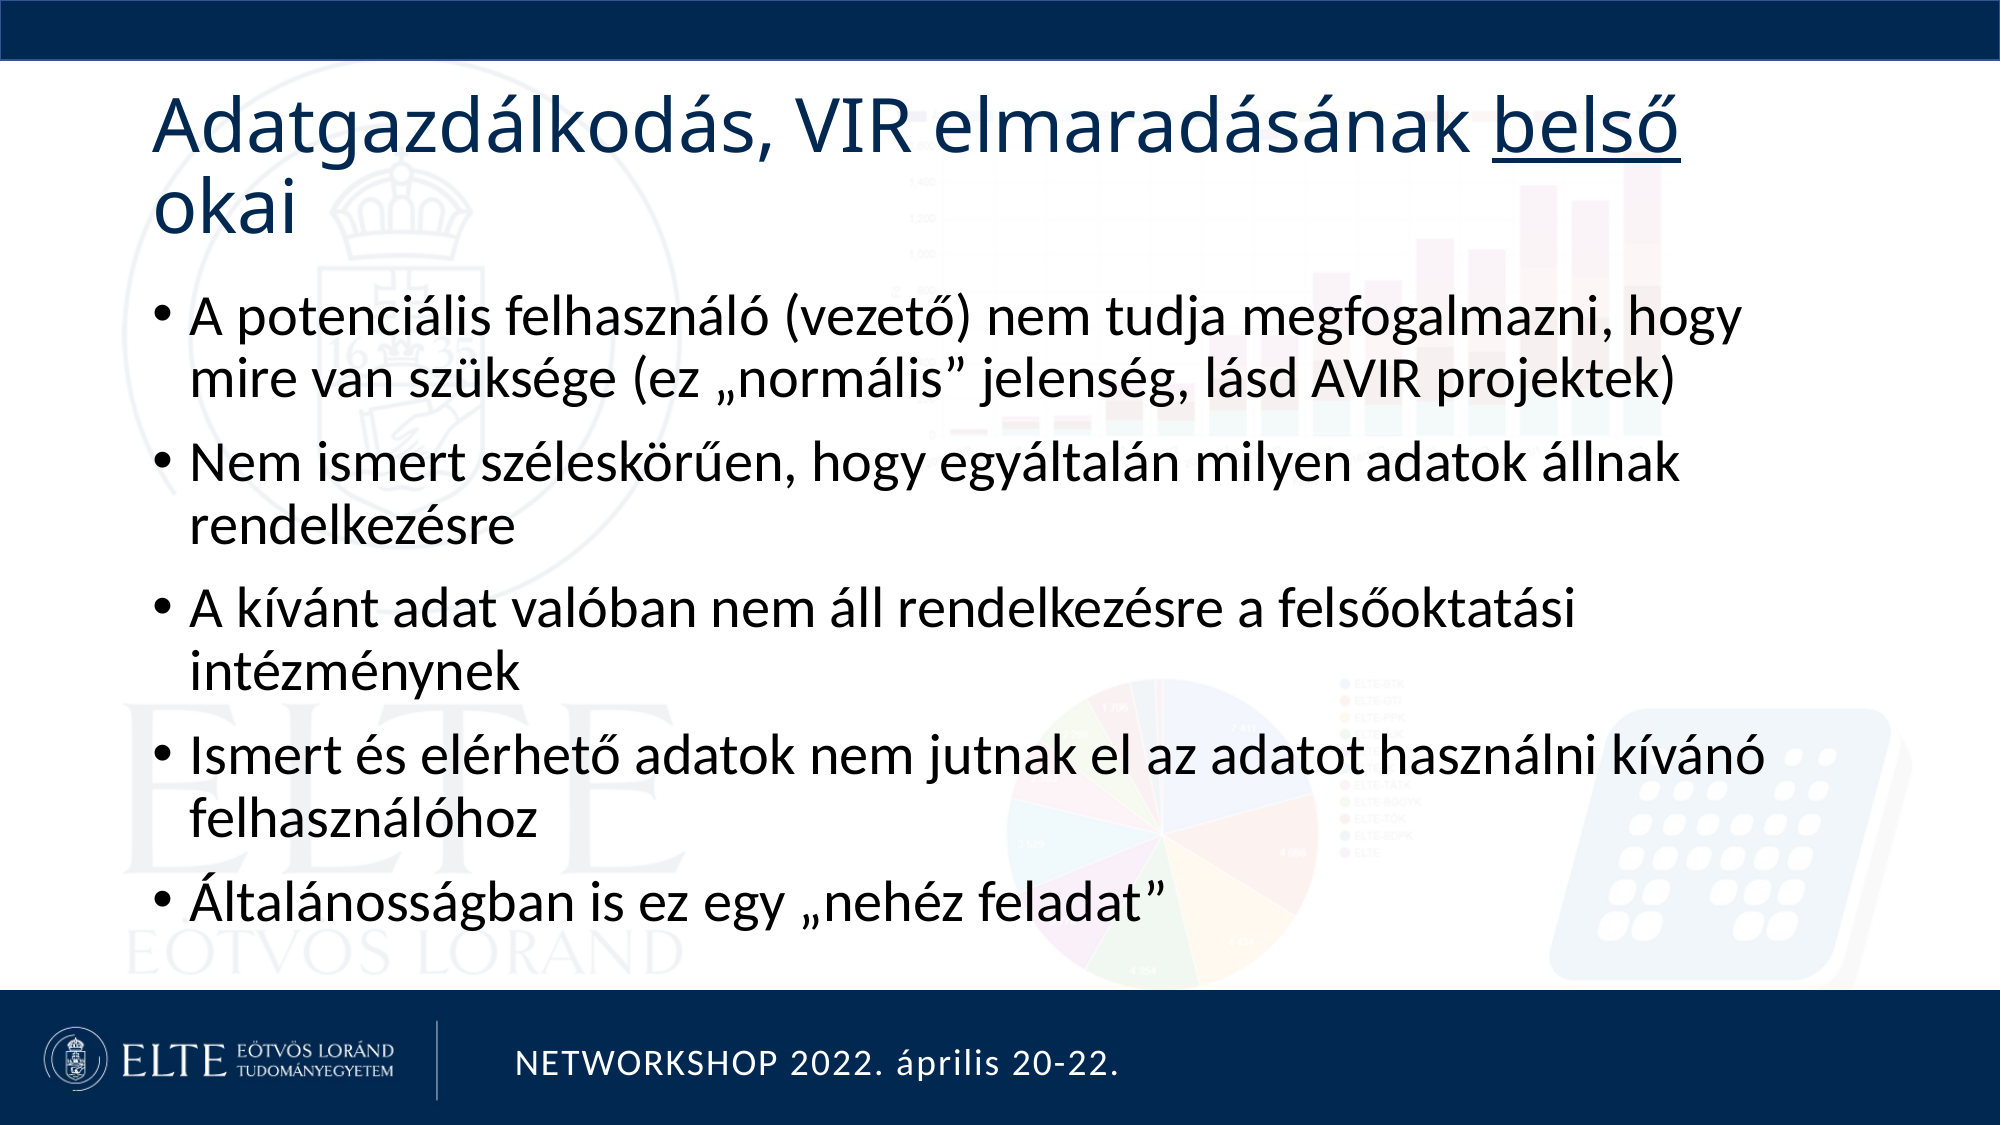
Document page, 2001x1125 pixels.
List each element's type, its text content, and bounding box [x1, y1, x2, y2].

picture [0, 990, 2000, 1125]
list A potenciális felhasználó (vezető) nem tudja megfogalmazni, hogy mire van szüksége (ez „normális” jelenség, lásd AVIR projektek) Nem ismert széleskörűen, hogy egyáltalán milyen adatok állnak rendelkezésre A kívánt adat valóban nem áll rendelkezésre a felsőoktatási intézménynek Ismert és elérhető adatok nem jutnak el az adatot használni kívánó felhasználóhoz Általánosságban is ez egy „nehéz feladat” [137, 277, 1863, 990]
title Adatgazdálkodás, VIR elmaradásának belső okai [137, 61, 1863, 277]
text_box [0, 0, 2000, 61]
